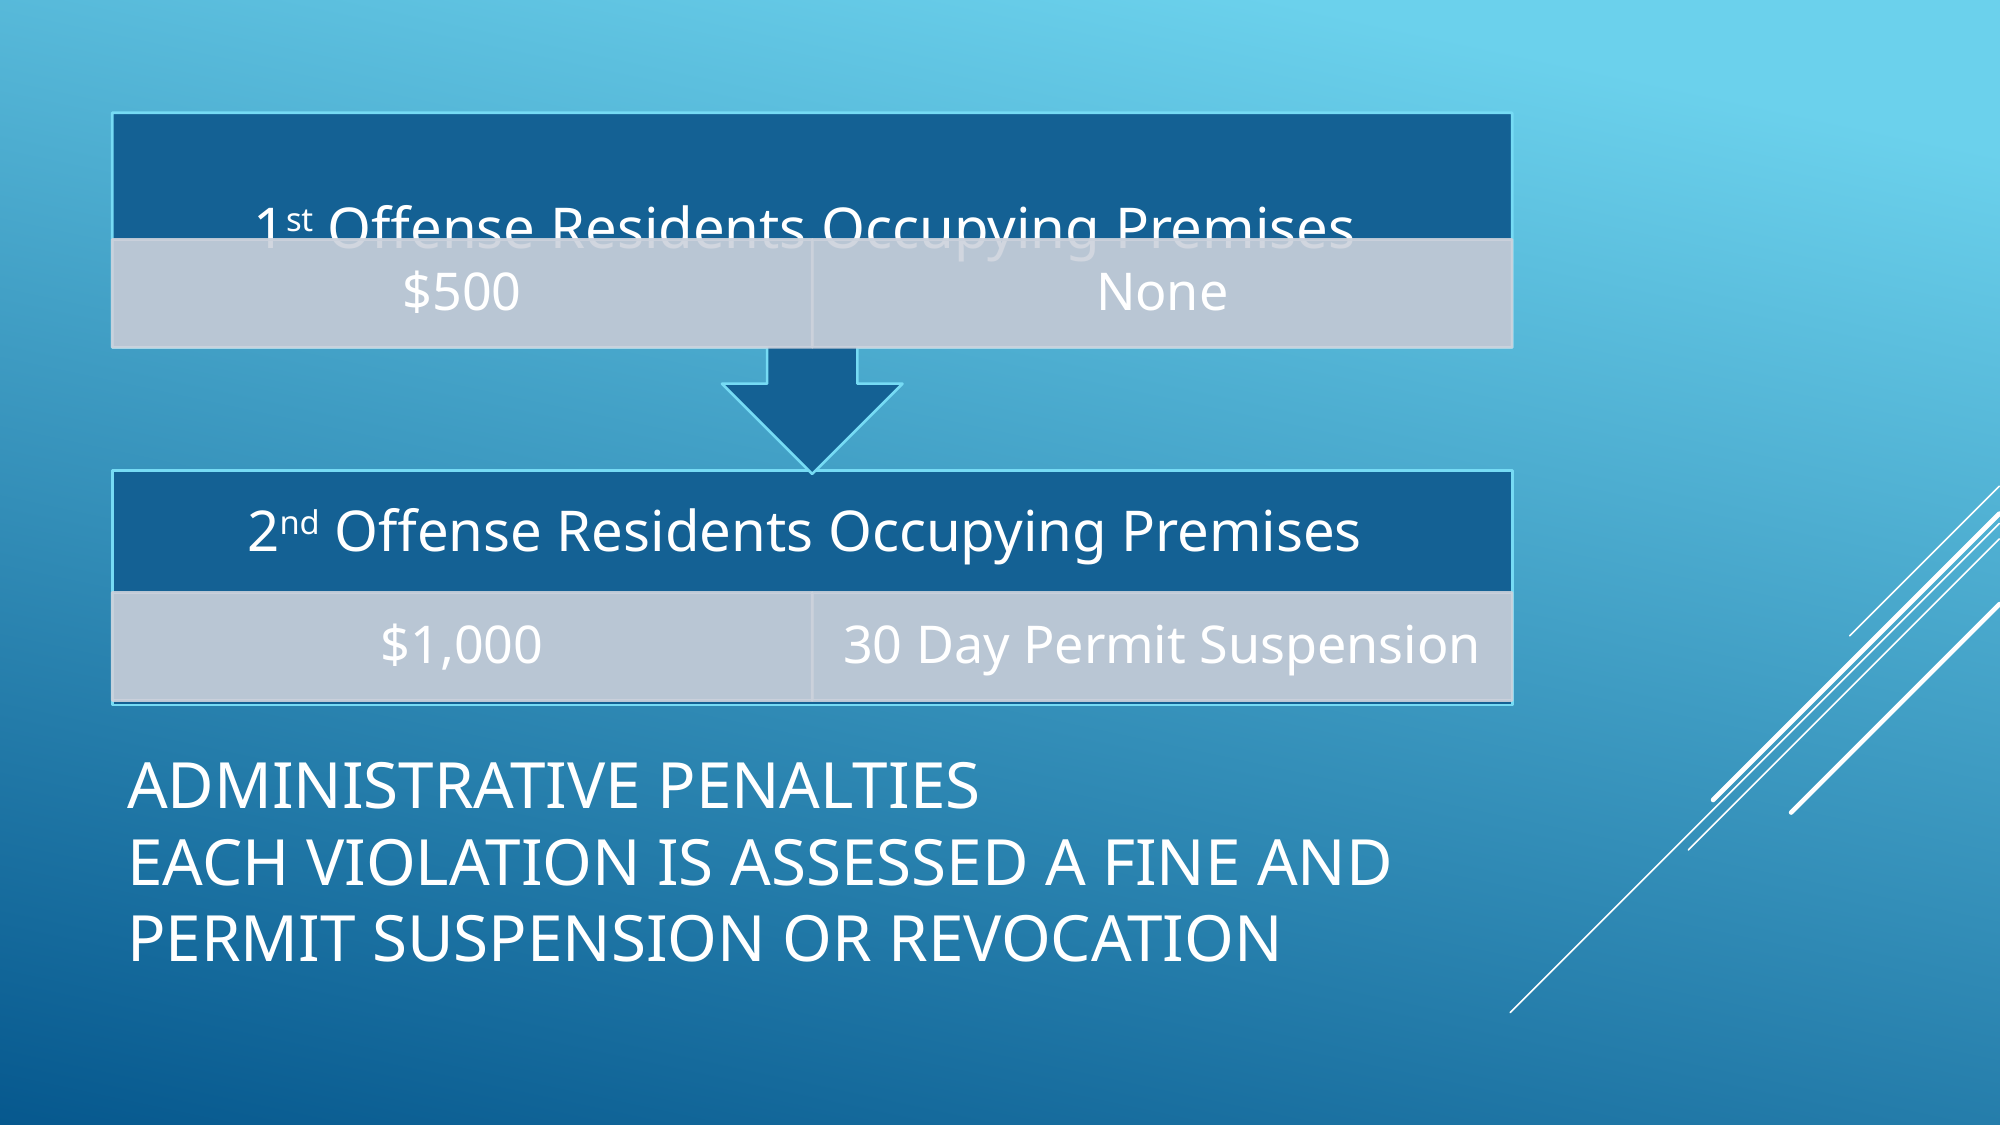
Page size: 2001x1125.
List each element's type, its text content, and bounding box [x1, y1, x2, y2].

title Administrative Penalties Each violation is assessed a fine and permit suspension or revocation [112, 736, 1513, 984]
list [111, 112, 1513, 706]
